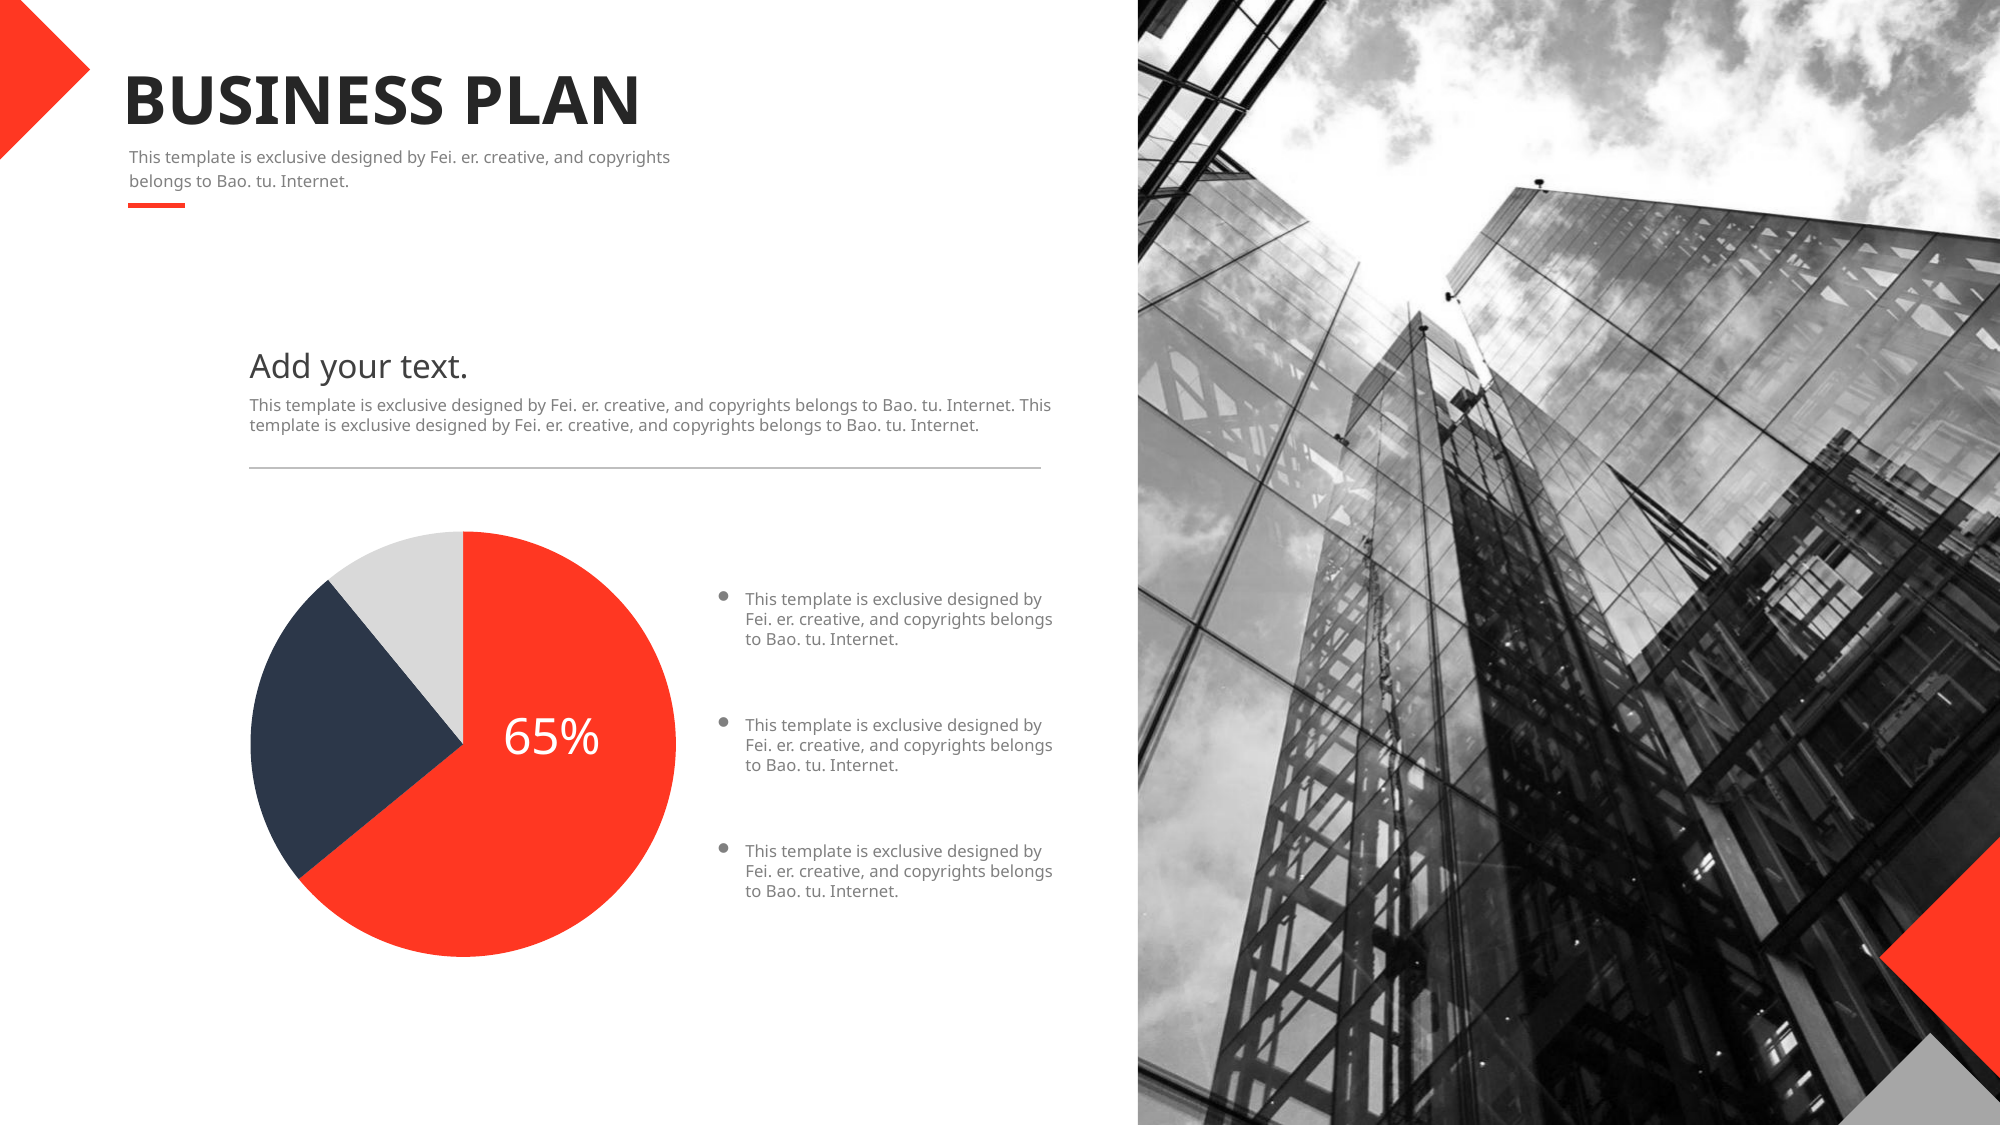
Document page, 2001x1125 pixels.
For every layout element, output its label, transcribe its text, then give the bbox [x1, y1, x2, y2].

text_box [1760, 696, 2000, 1125]
text_box [0, 0, 92, 162]
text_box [107, 50, 753, 206]
chart [146, 522, 781, 966]
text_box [234, 337, 1098, 443]
text_box This template is exclusive designed by Fei. er. creative, and copyrights belongs to Bao. tu. Internet. [781, 833, 1077, 908]
text_box [1137, 0, 2000, 1125]
text_box This template is exclusive designed by Fei. er. creative, and copyrights belongs to Bao. tu. Internet. [781, 707, 1077, 782]
text_box This template is exclusive designed by Fei. er. creative, and copyrights belongs to Bao. tu. Internet. [781, 581, 1077, 656]
